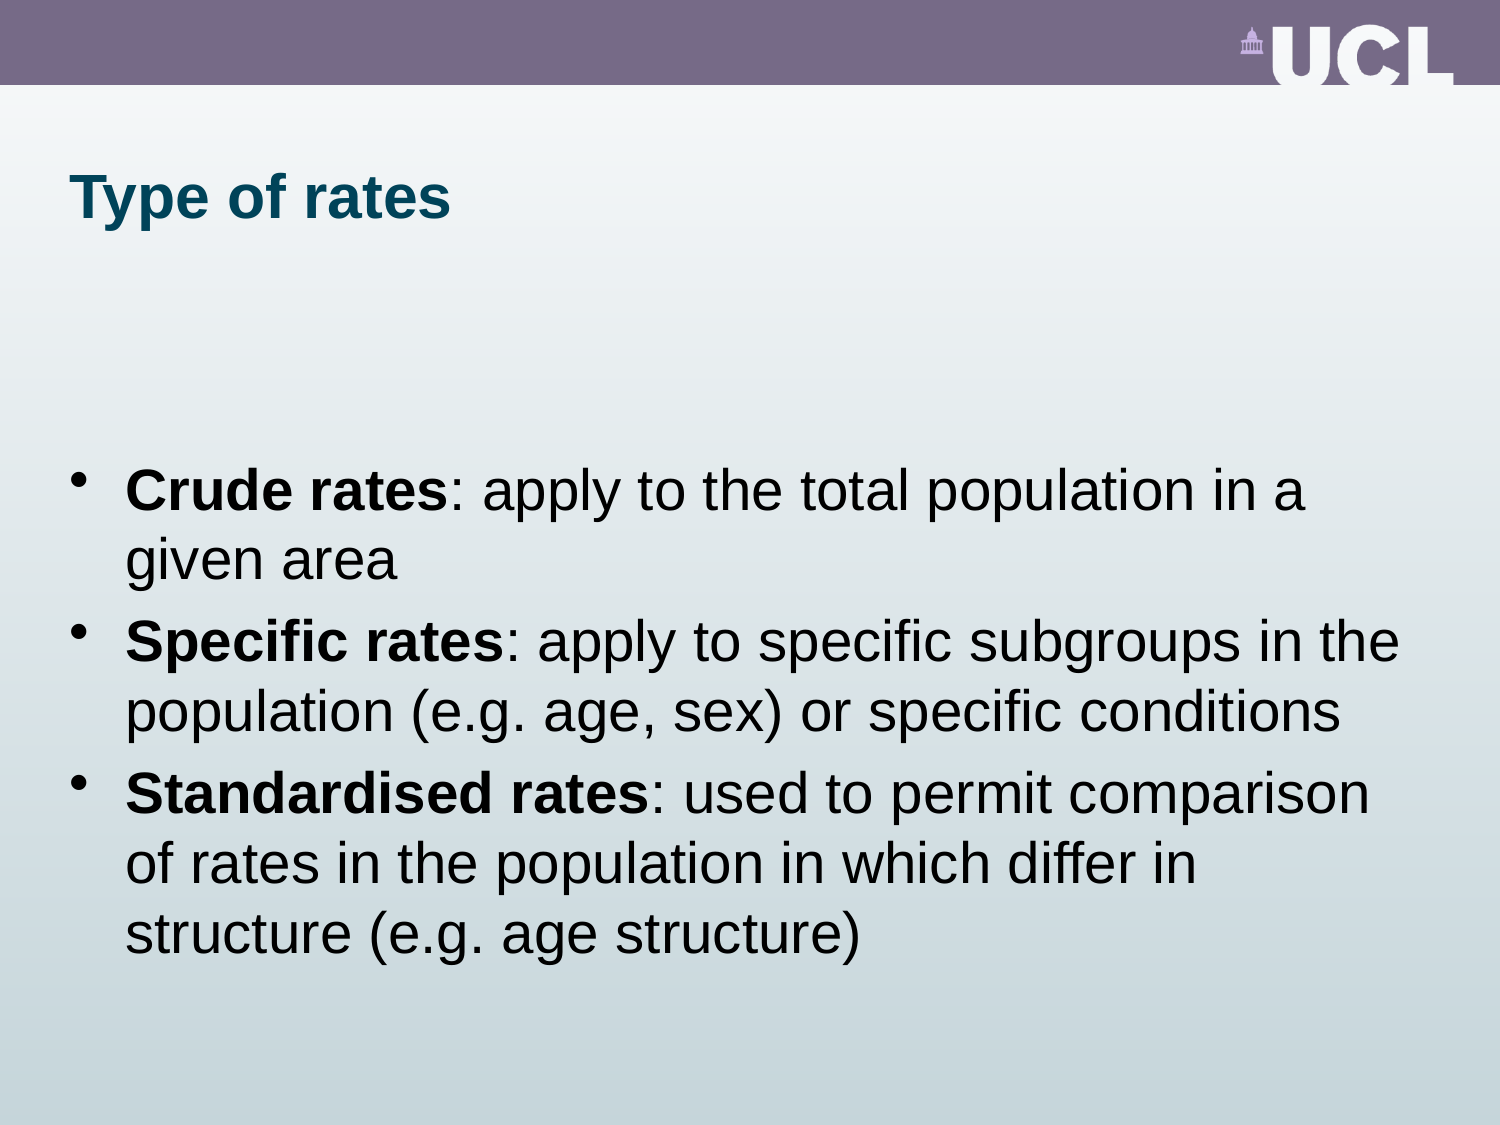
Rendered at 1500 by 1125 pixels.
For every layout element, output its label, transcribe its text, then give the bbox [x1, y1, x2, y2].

list Crude rates: apply to the total population in a given area Specific rates: apply to specific subgroups in the population (e.g. age, sex) or specific conditions Standardised rates: used to permit comparison of rates in the population in which differ in structure (e.g. age structure) [54, 444, 1447, 1012]
title Type of rates [54, 148, 1447, 362]
